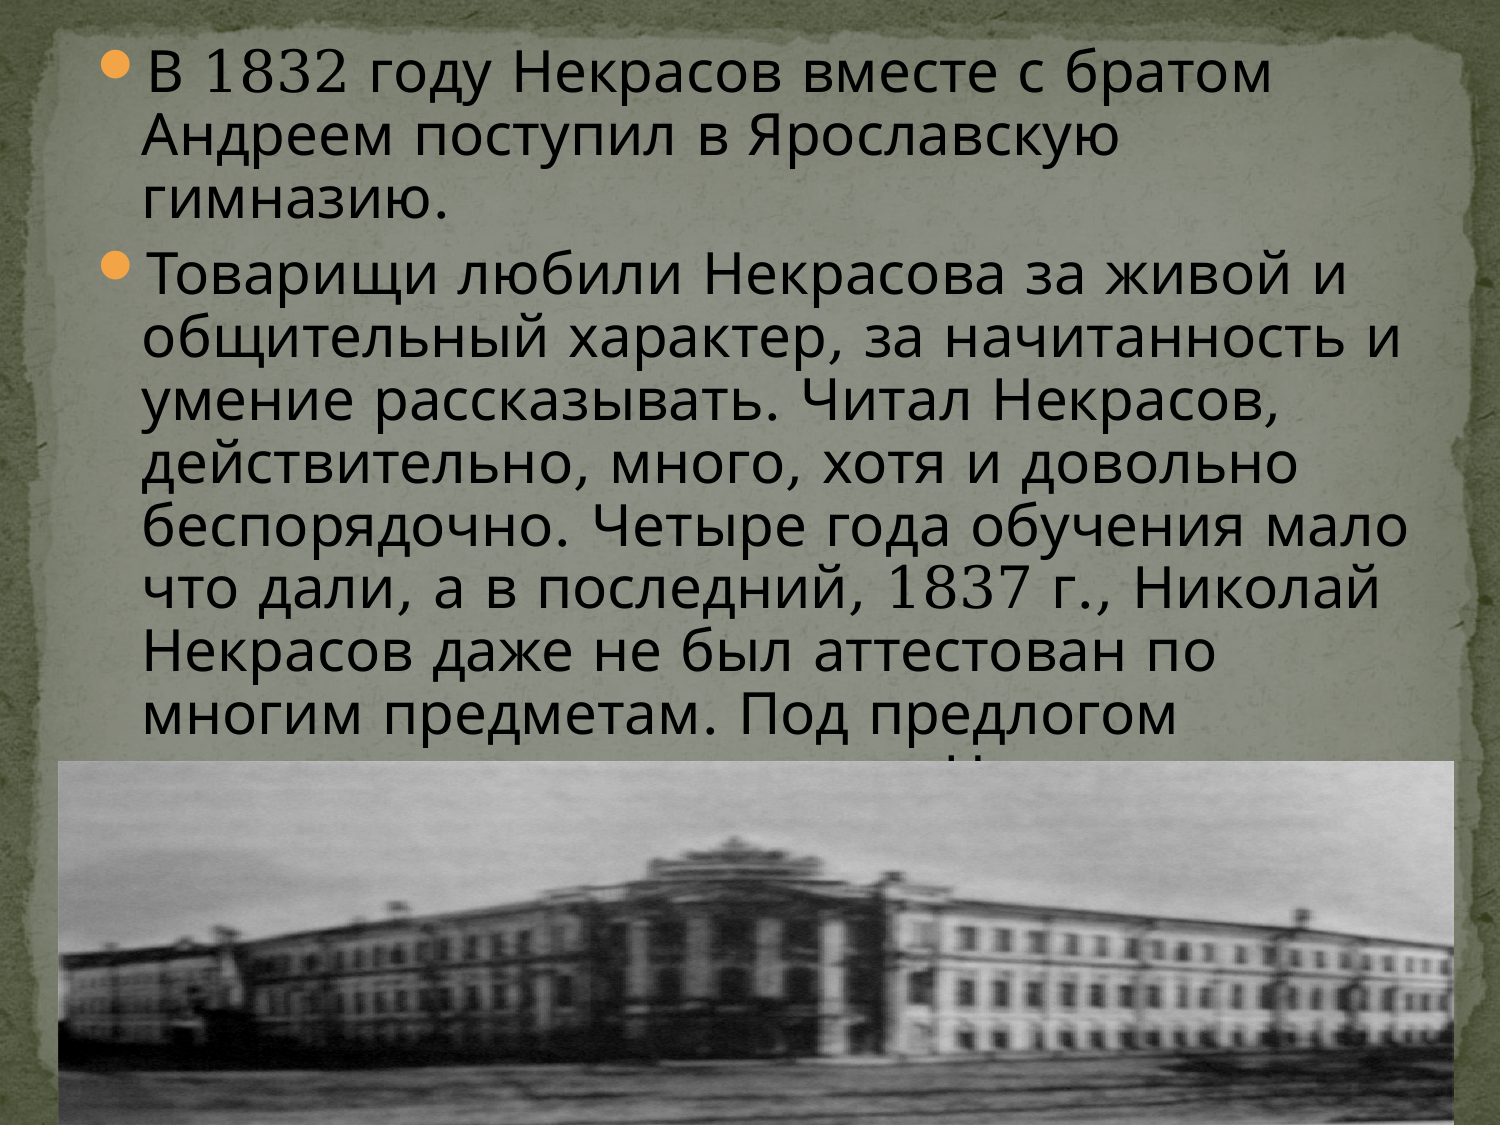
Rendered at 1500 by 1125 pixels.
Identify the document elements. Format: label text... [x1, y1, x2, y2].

list В 1832 году Некрасов вместе с братом Андреем поступил в Ярославскую гимназию. Товарищи любили Некрасова за живой и общительный характер, за начитанность и умение рассказывать. Читал Некрасов, действительно, много, хотя и довольно беспорядочно. Четыре года обучения мало что дали, а в последний, 1837 г., Николай Некрасов даже не был аттестован по многим предметам. Под предлогом «расстроенного здоровья» Некрасов-отец забрал сына из гимназии». [82, 35, 1432, 760]
picture [58, 761, 1454, 1125]
